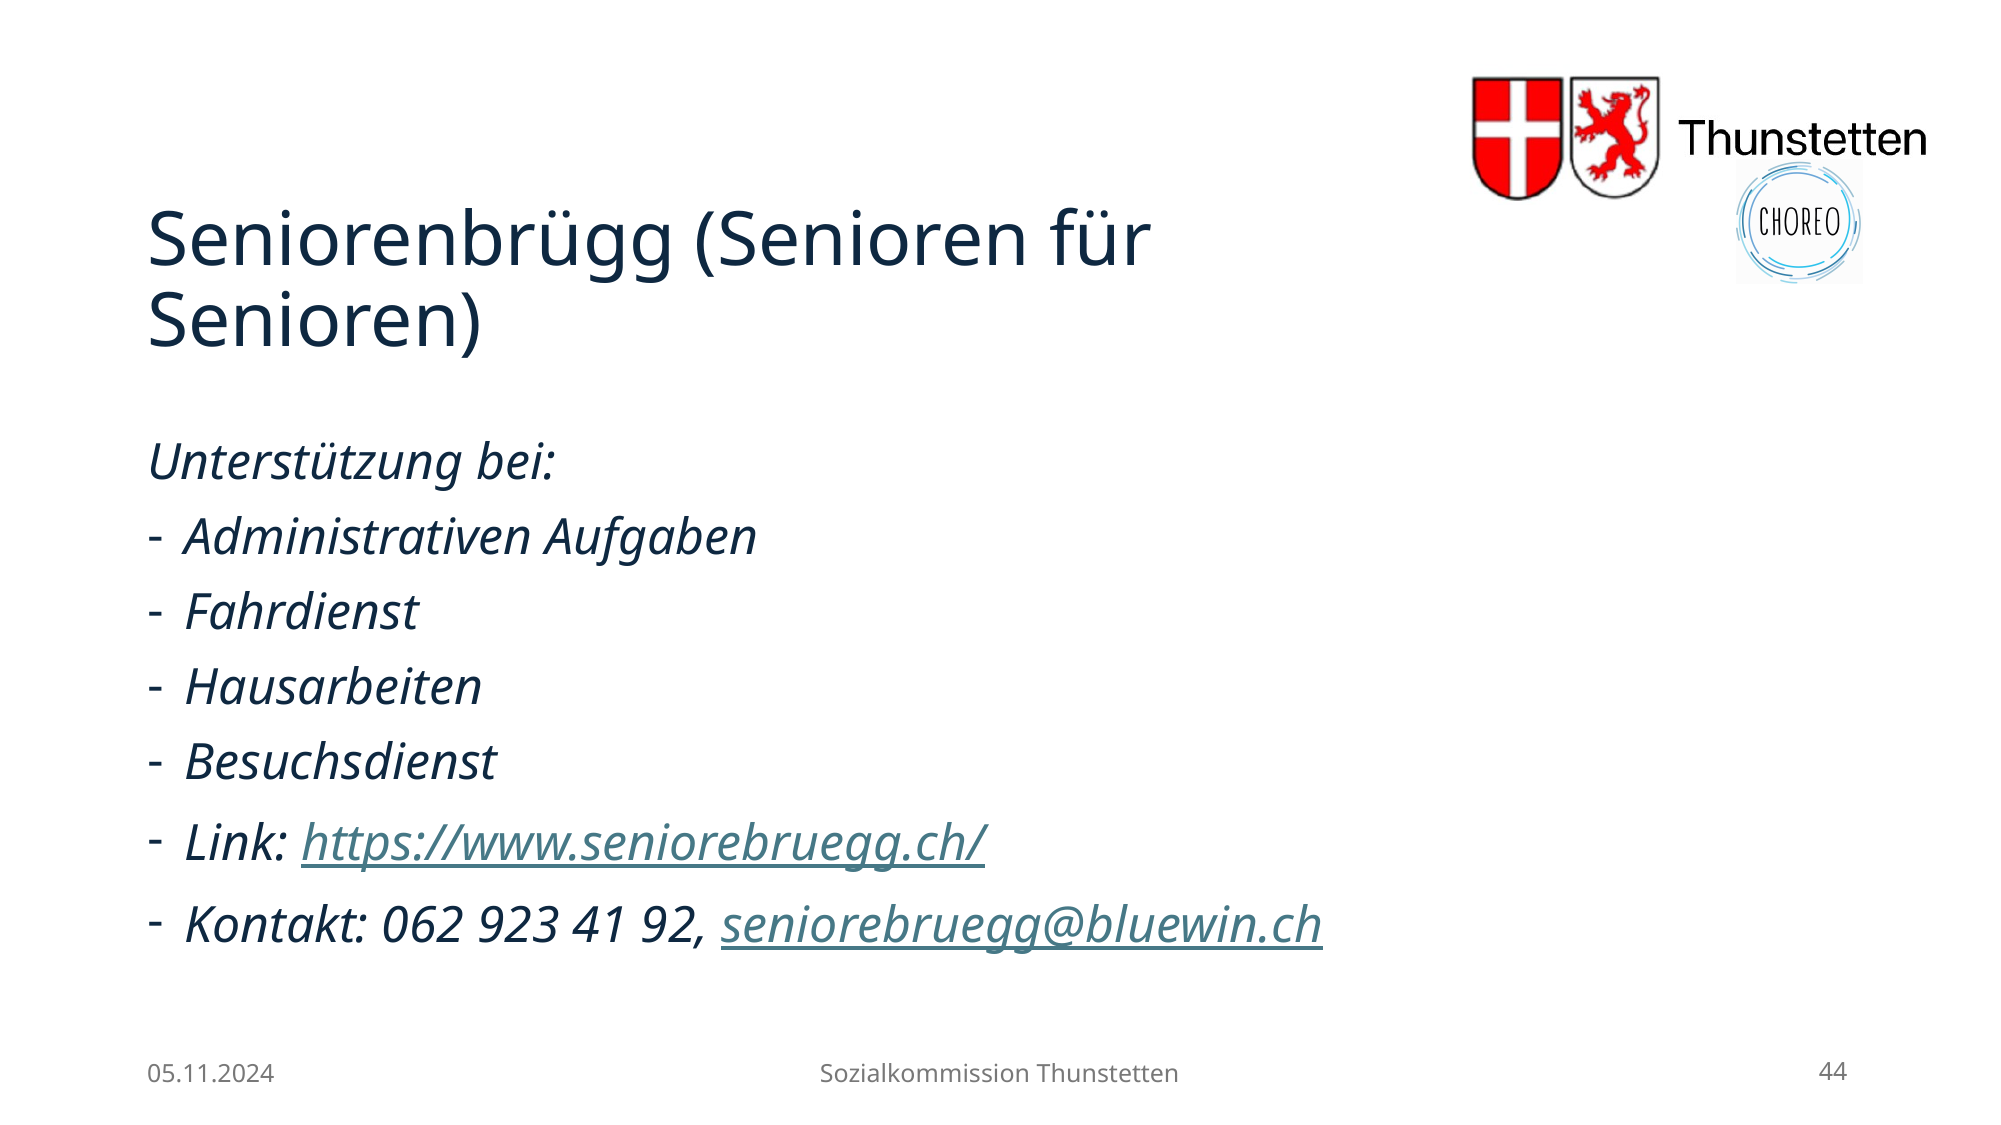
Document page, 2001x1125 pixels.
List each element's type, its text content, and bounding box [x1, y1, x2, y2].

picture [1455, 64, 1946, 284]
slide_number 44 [1412, 1042, 1863, 1103]
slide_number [131, 1042, 582, 1103]
title Seniorenbrügg (Senioren für Senioren) [131, 131, 1413, 371]
footer Sozialkommission Thunstetten [662, 1042, 1338, 1103]
list Unterstützung bei: Administrativen Aufgaben Fahrdienst Hausarbeiten Besuchsdienst Link: https://www.seniorebruegg.ch/ Kontakt: 062 923 41 92, seniorebruegg@bluewin.ch [131, 397, 1621, 995]
